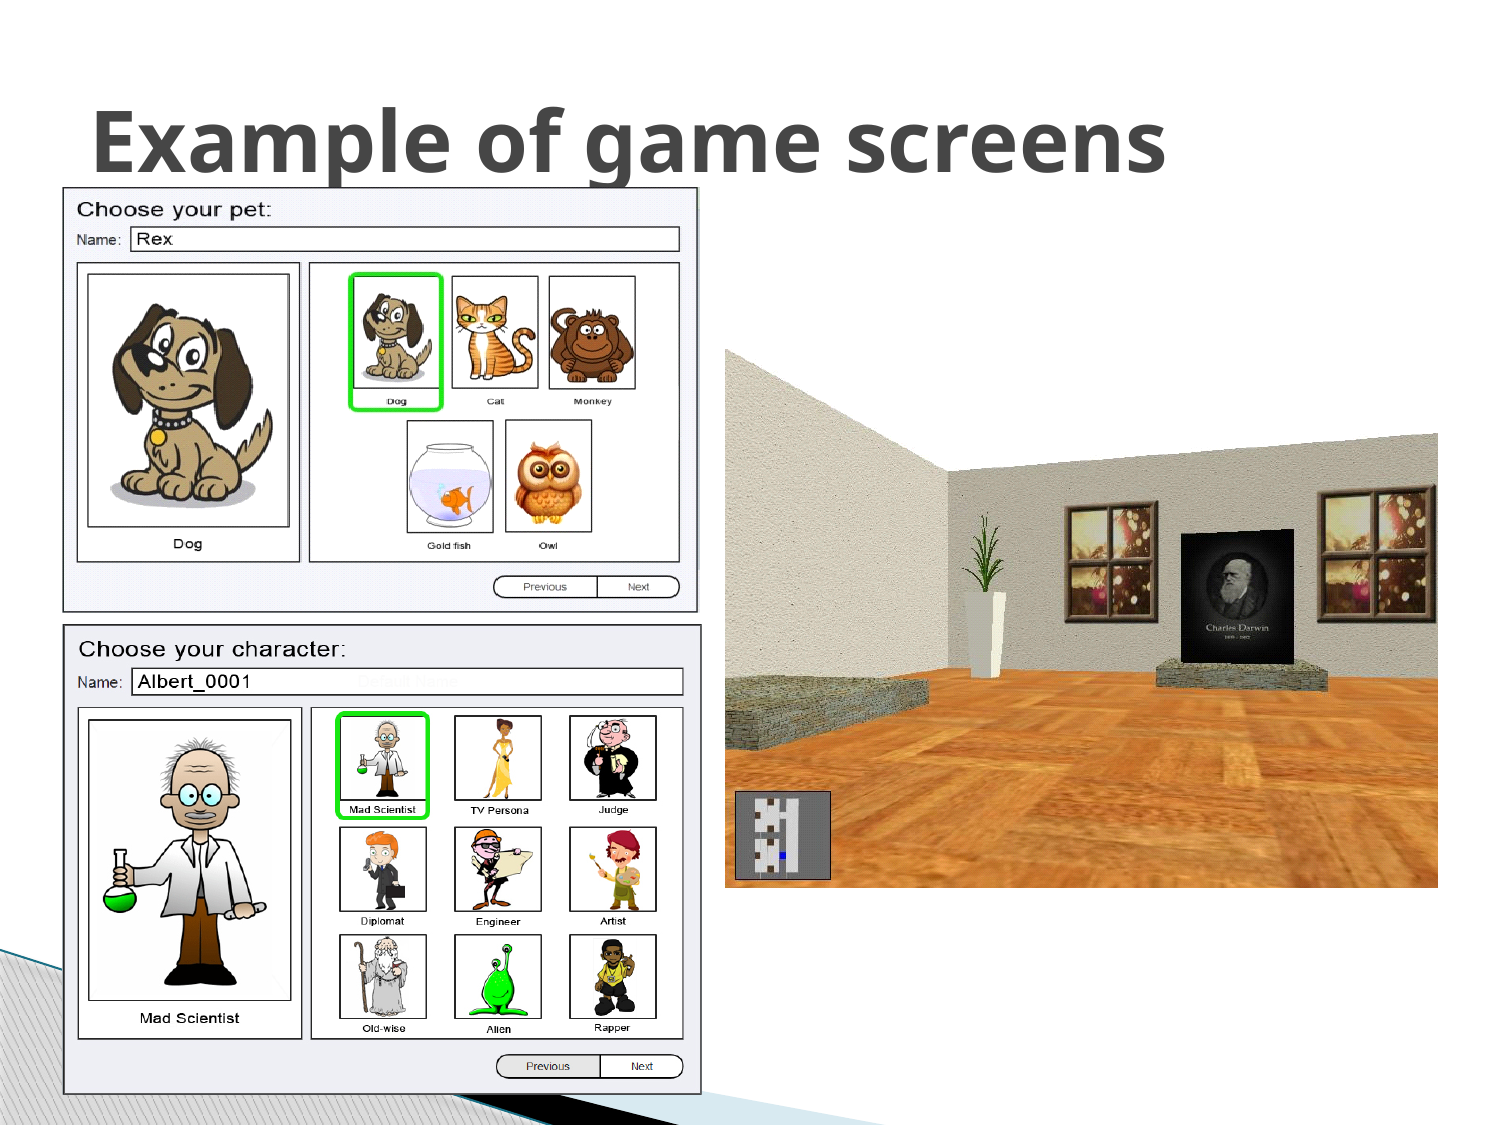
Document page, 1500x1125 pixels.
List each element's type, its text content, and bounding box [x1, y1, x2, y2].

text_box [724, 349, 1438, 888]
picture [62, 624, 702, 1095]
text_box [62, 187, 701, 613]
title Example of game screens [75, 45, 1425, 233]
